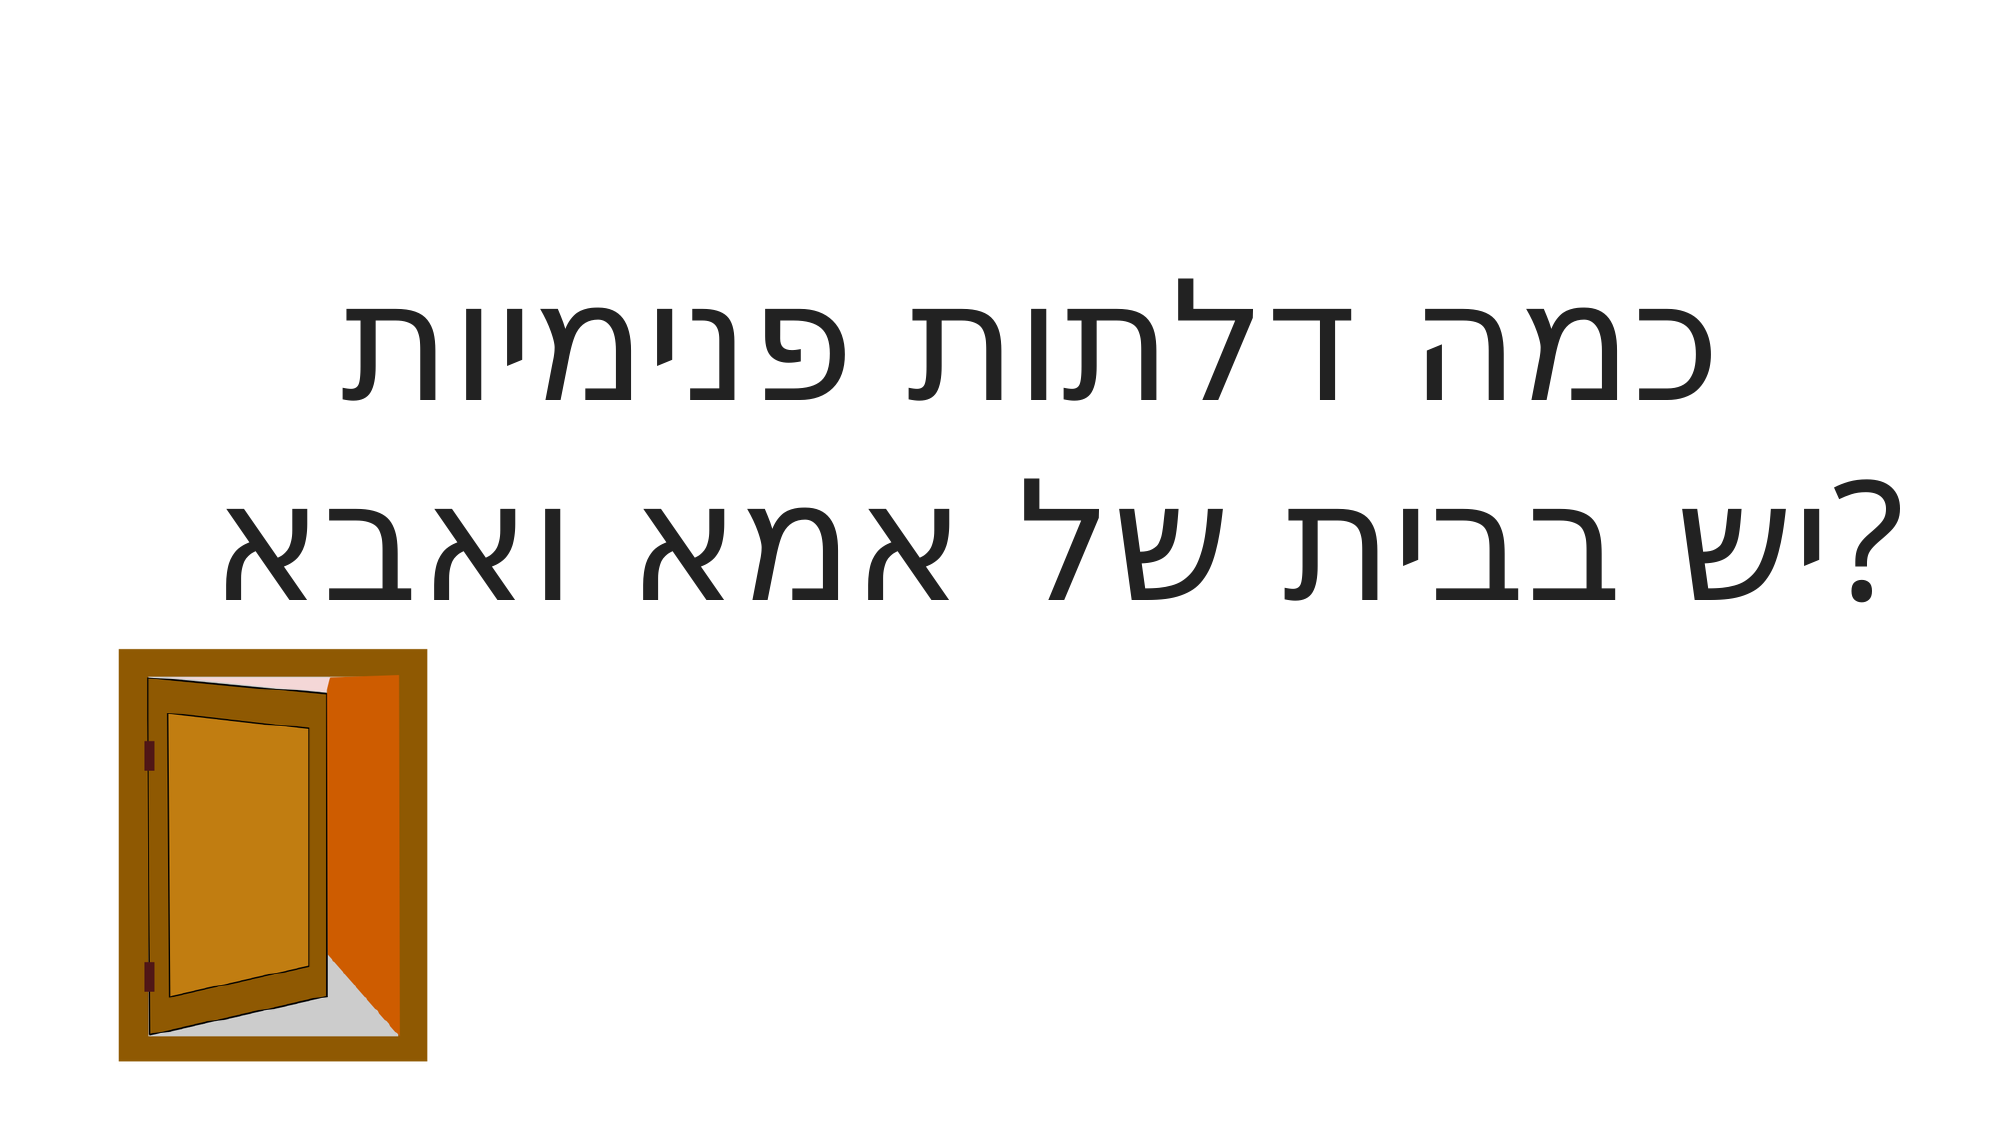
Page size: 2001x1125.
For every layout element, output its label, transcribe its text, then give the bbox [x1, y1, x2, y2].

picture [45, 619, 506, 1080]
text_box כמה דלתות פנימיות יש בבית של אמא ואבא? [196, 226, 1920, 642]
